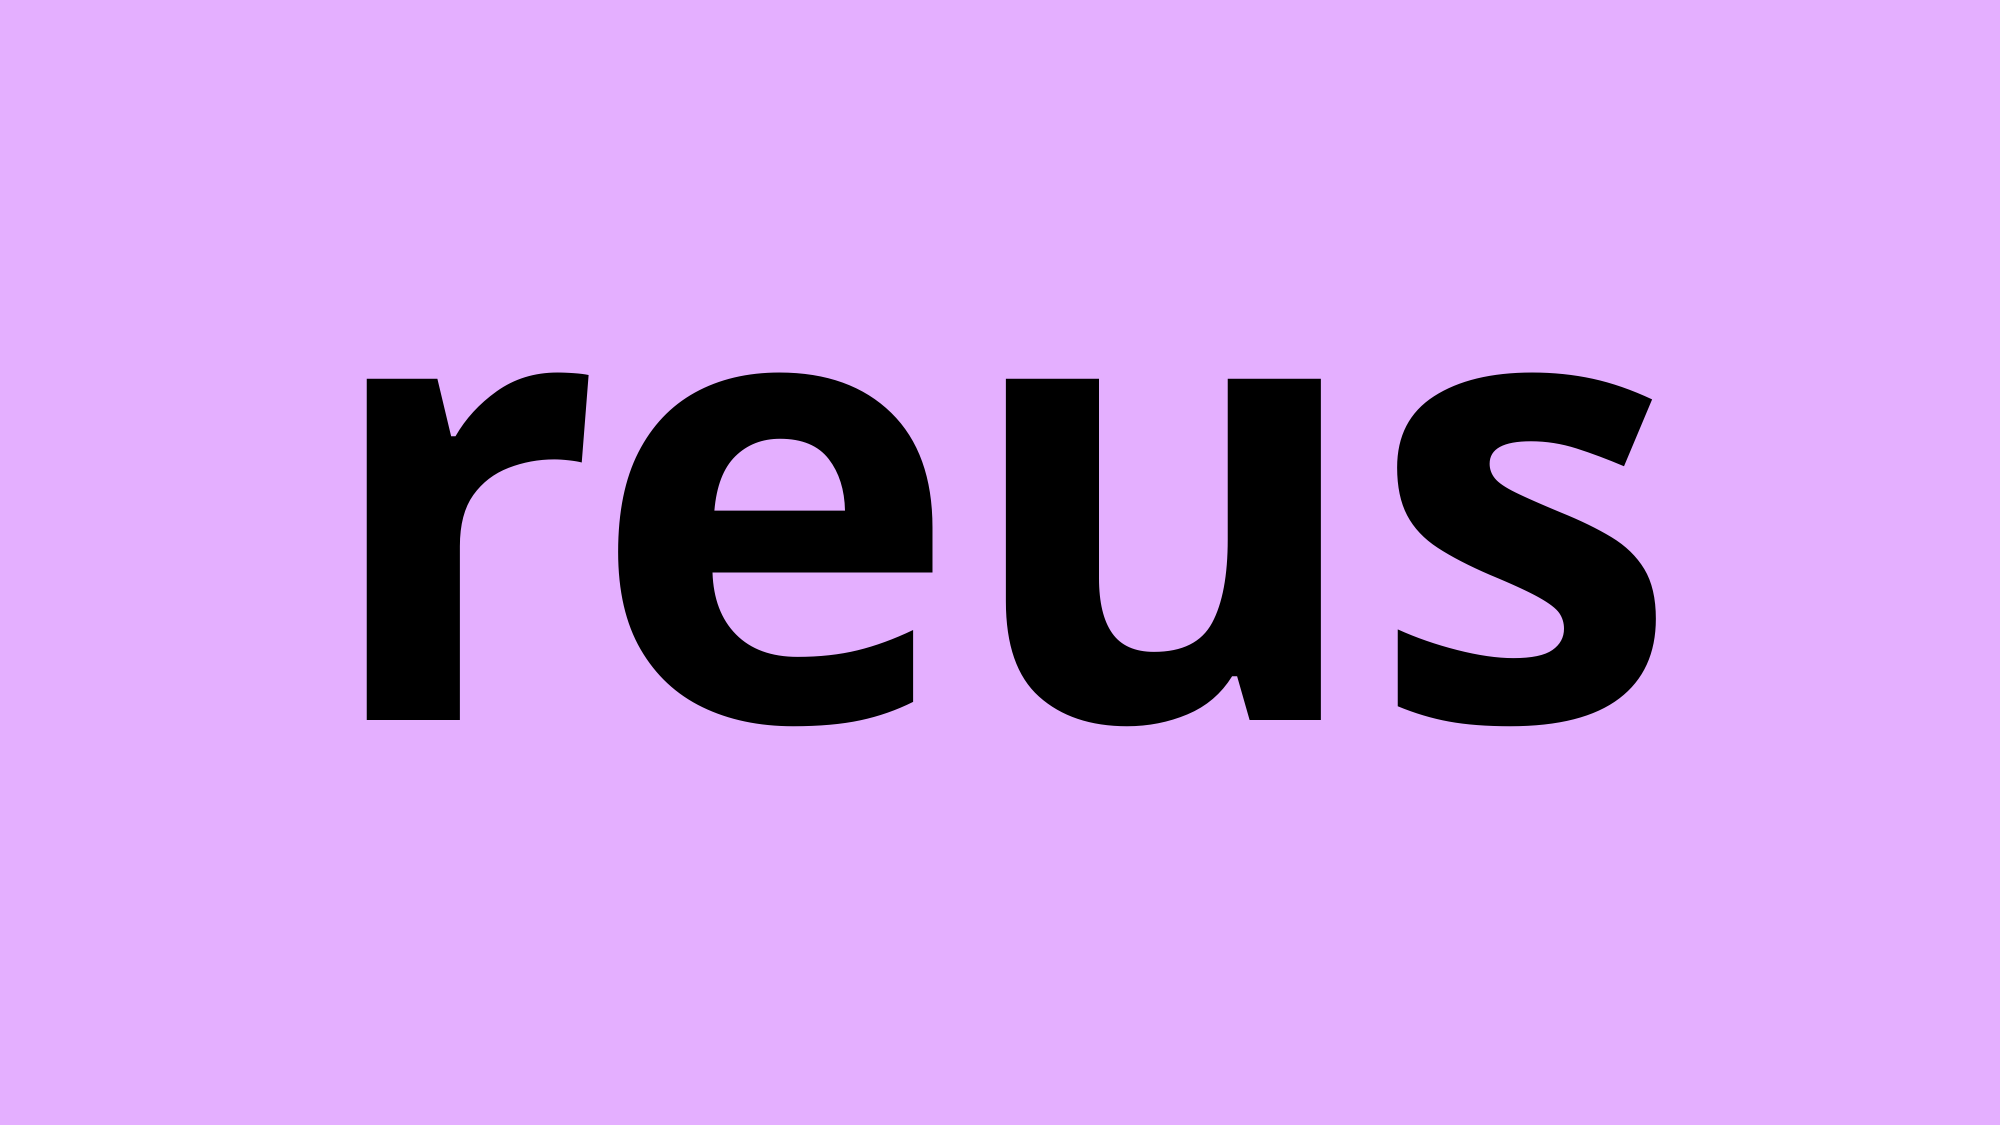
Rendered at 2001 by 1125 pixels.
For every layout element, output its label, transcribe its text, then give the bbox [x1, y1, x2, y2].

title reus [249, 470, 1750, 863]
